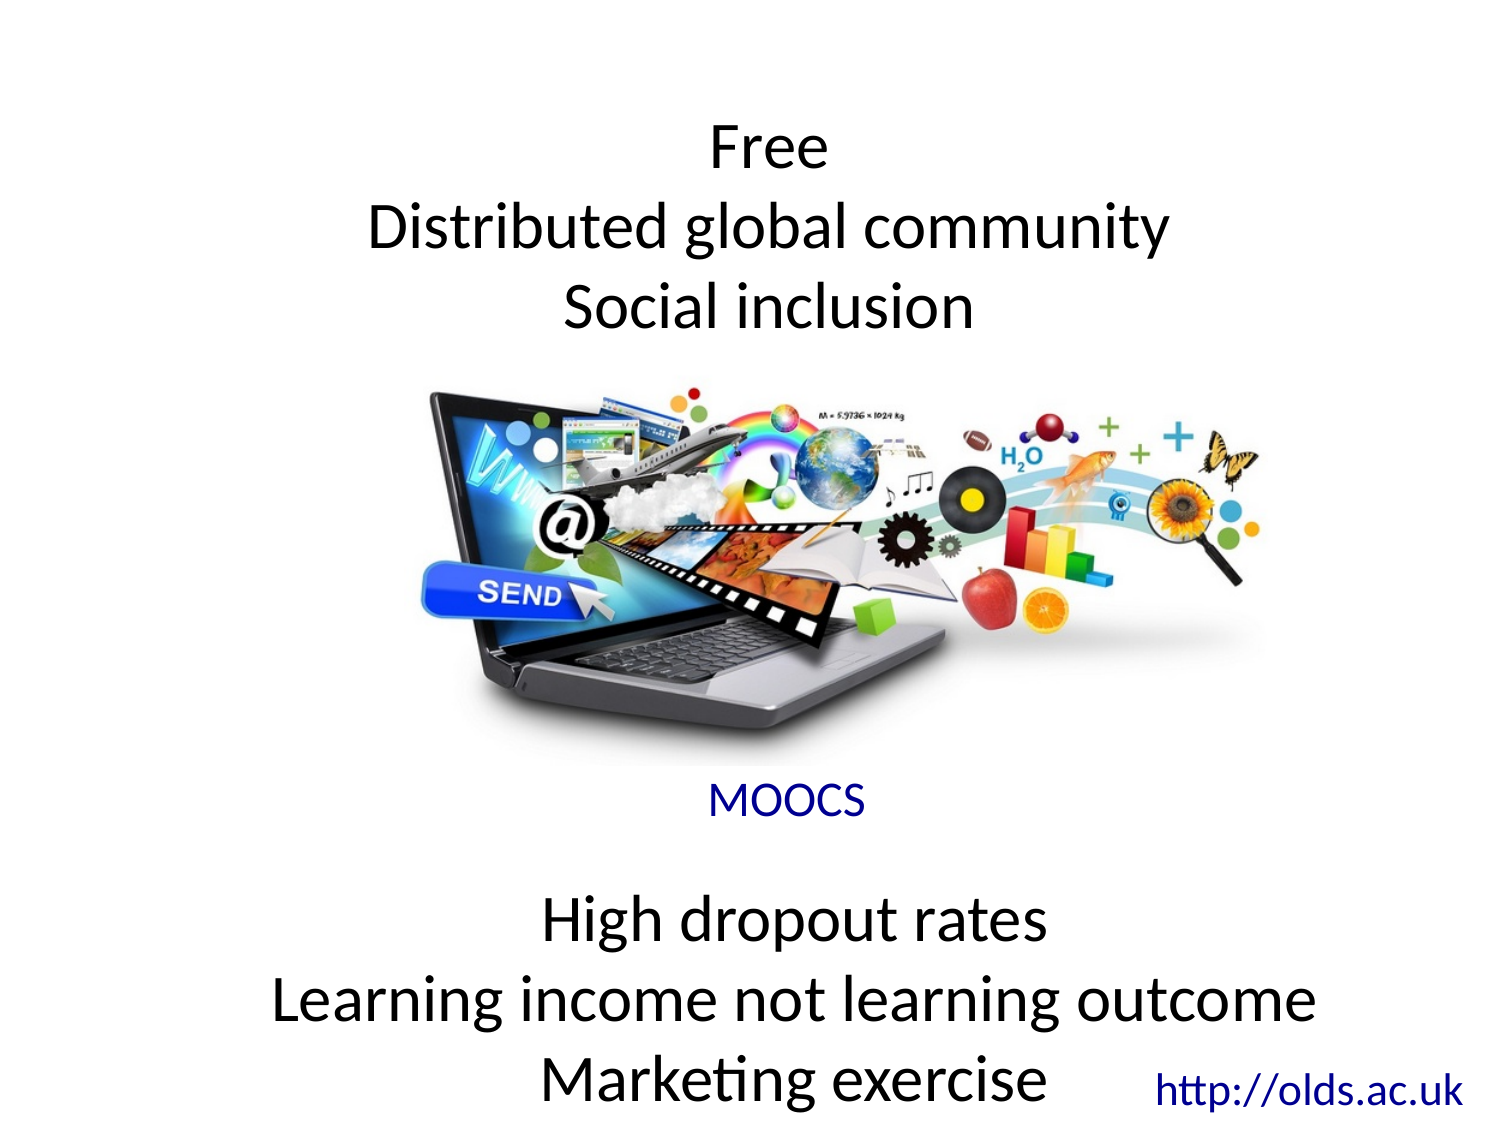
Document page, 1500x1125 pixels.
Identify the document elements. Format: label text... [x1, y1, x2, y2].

text_box High dropout rates Learning income not learning outcome Marketing exercise [256, 867, 398, 1123]
text_box Free Distributed global community Social inclusion [352, 94, 1187, 349]
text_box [403, 317, 1500, 1125]
